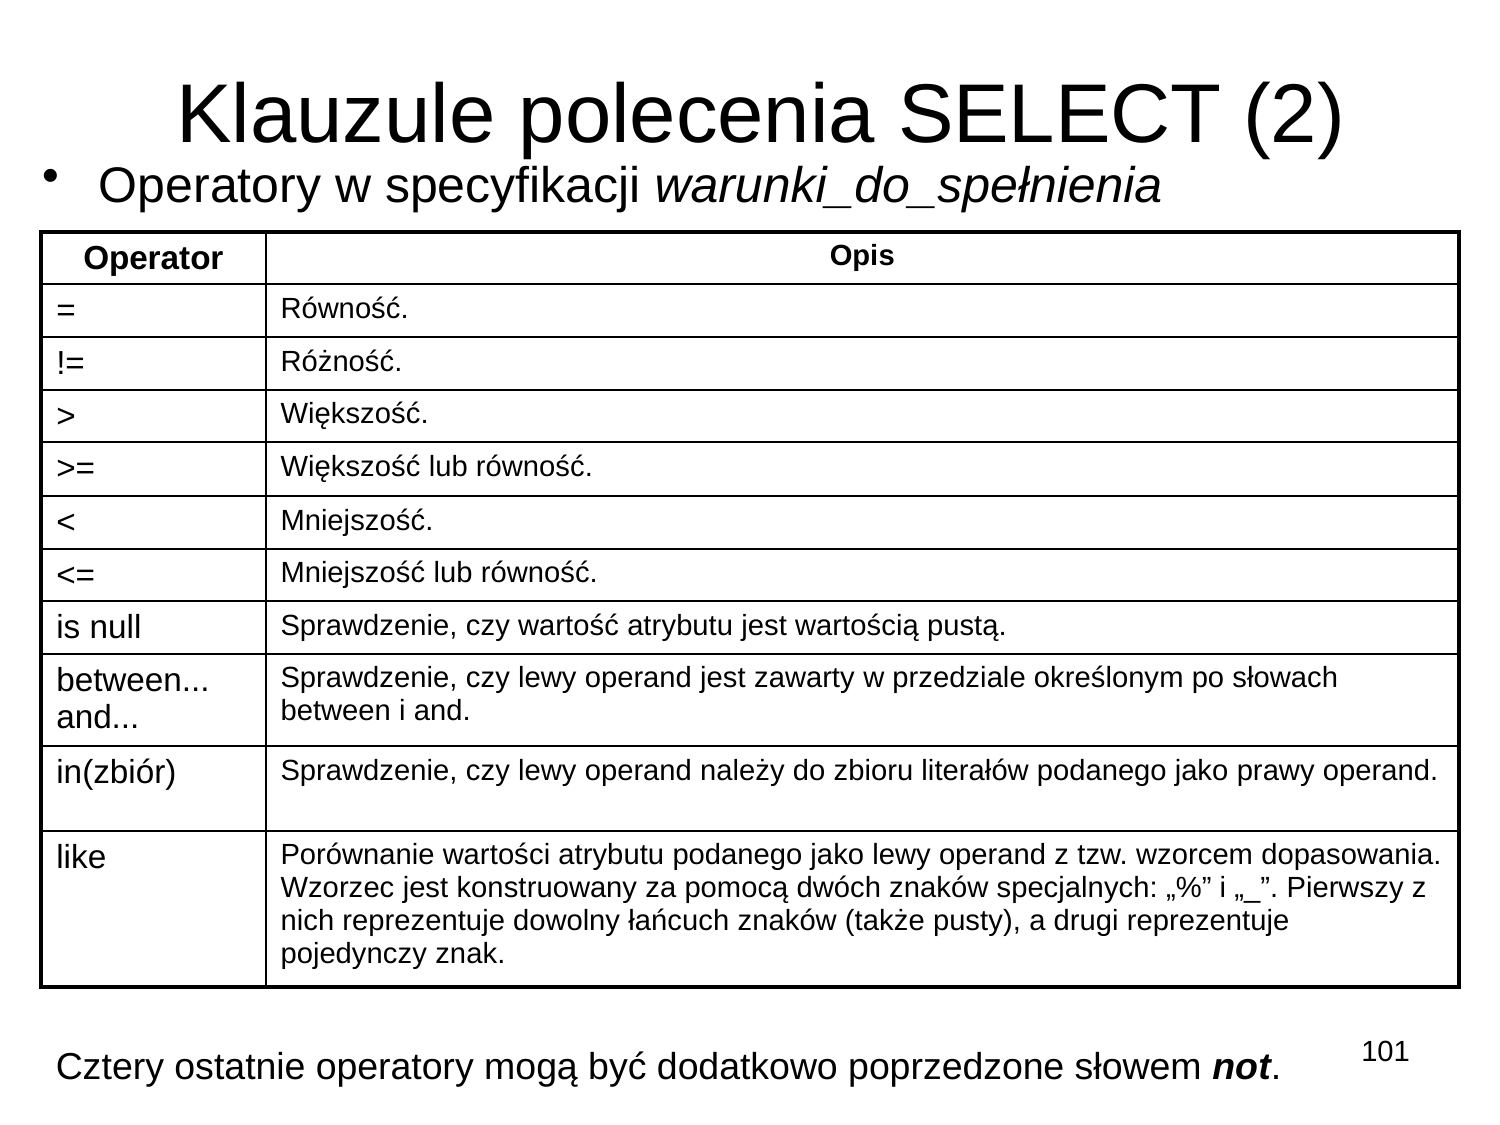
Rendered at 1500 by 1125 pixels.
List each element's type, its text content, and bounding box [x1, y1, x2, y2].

table_cell Sprawdzenie, czy lewy operand należy do zbioru literałów podanego jako prawy operand. [267, 747, 1457, 830]
table_cell >= [43, 443, 265, 495]
table_cell Różność. [267, 338, 1457, 389]
table_cell between... and... [43, 655, 265, 745]
slide_number 101 [1074, 1024, 1425, 1103]
table_cell < [43, 497, 265, 548]
table_cell != [43, 338, 265, 389]
table_cell > [43, 391, 265, 441]
table_cell Sprawdzenie, czy wartość atrybutu jest wartością pustą. [267, 602, 1457, 653]
table_cell Sprawdzenie, czy lewy operand jest zawarty w przedziale określonym po słowach between i and. [267, 655, 1457, 745]
table_cell <= [43, 550, 265, 600]
table_cell is null [43, 602, 265, 653]
title Klauzule polecenia SELECT (2) [75, 45, 1447, 173]
table_cell Równość. [267, 285, 1457, 336]
table_cell Porównanie wartości atrybutu podanego jako lewy operand z tzw. wzorcem dopasowania. Wzorzec jest konstruowany za pomocą dwóch znaków specjalnych: „%” i „_”. Pierwszy z nich reprezentuje dowolny łańcuch znaków (także pusty), a drugi reprezentuje pojedynczy znak. [267, 832, 1457, 985]
table_cell = [43, 285, 265, 336]
table_cell in(zbiór) [43, 747, 265, 830]
table_header Operator [43, 234, 265, 283]
table_cell like [43, 832, 265, 985]
table_cell Większość lub równość. [267, 443, 1457, 495]
text_box Cztery ostatnie operatory mogą być dodatkowo poprzedzone słowem not. [41, 1042, 1376, 1094]
table_cell Mniejszość. [267, 497, 1457, 548]
table_header Opis [267, 234, 1457, 283]
table_cell Większość. [267, 391, 1457, 441]
list Operatory w specyfikacji warunki_do_spełnienia [27, 144, 1412, 220]
table_cell Mniejszość lub równość. [267, 550, 1457, 600]
